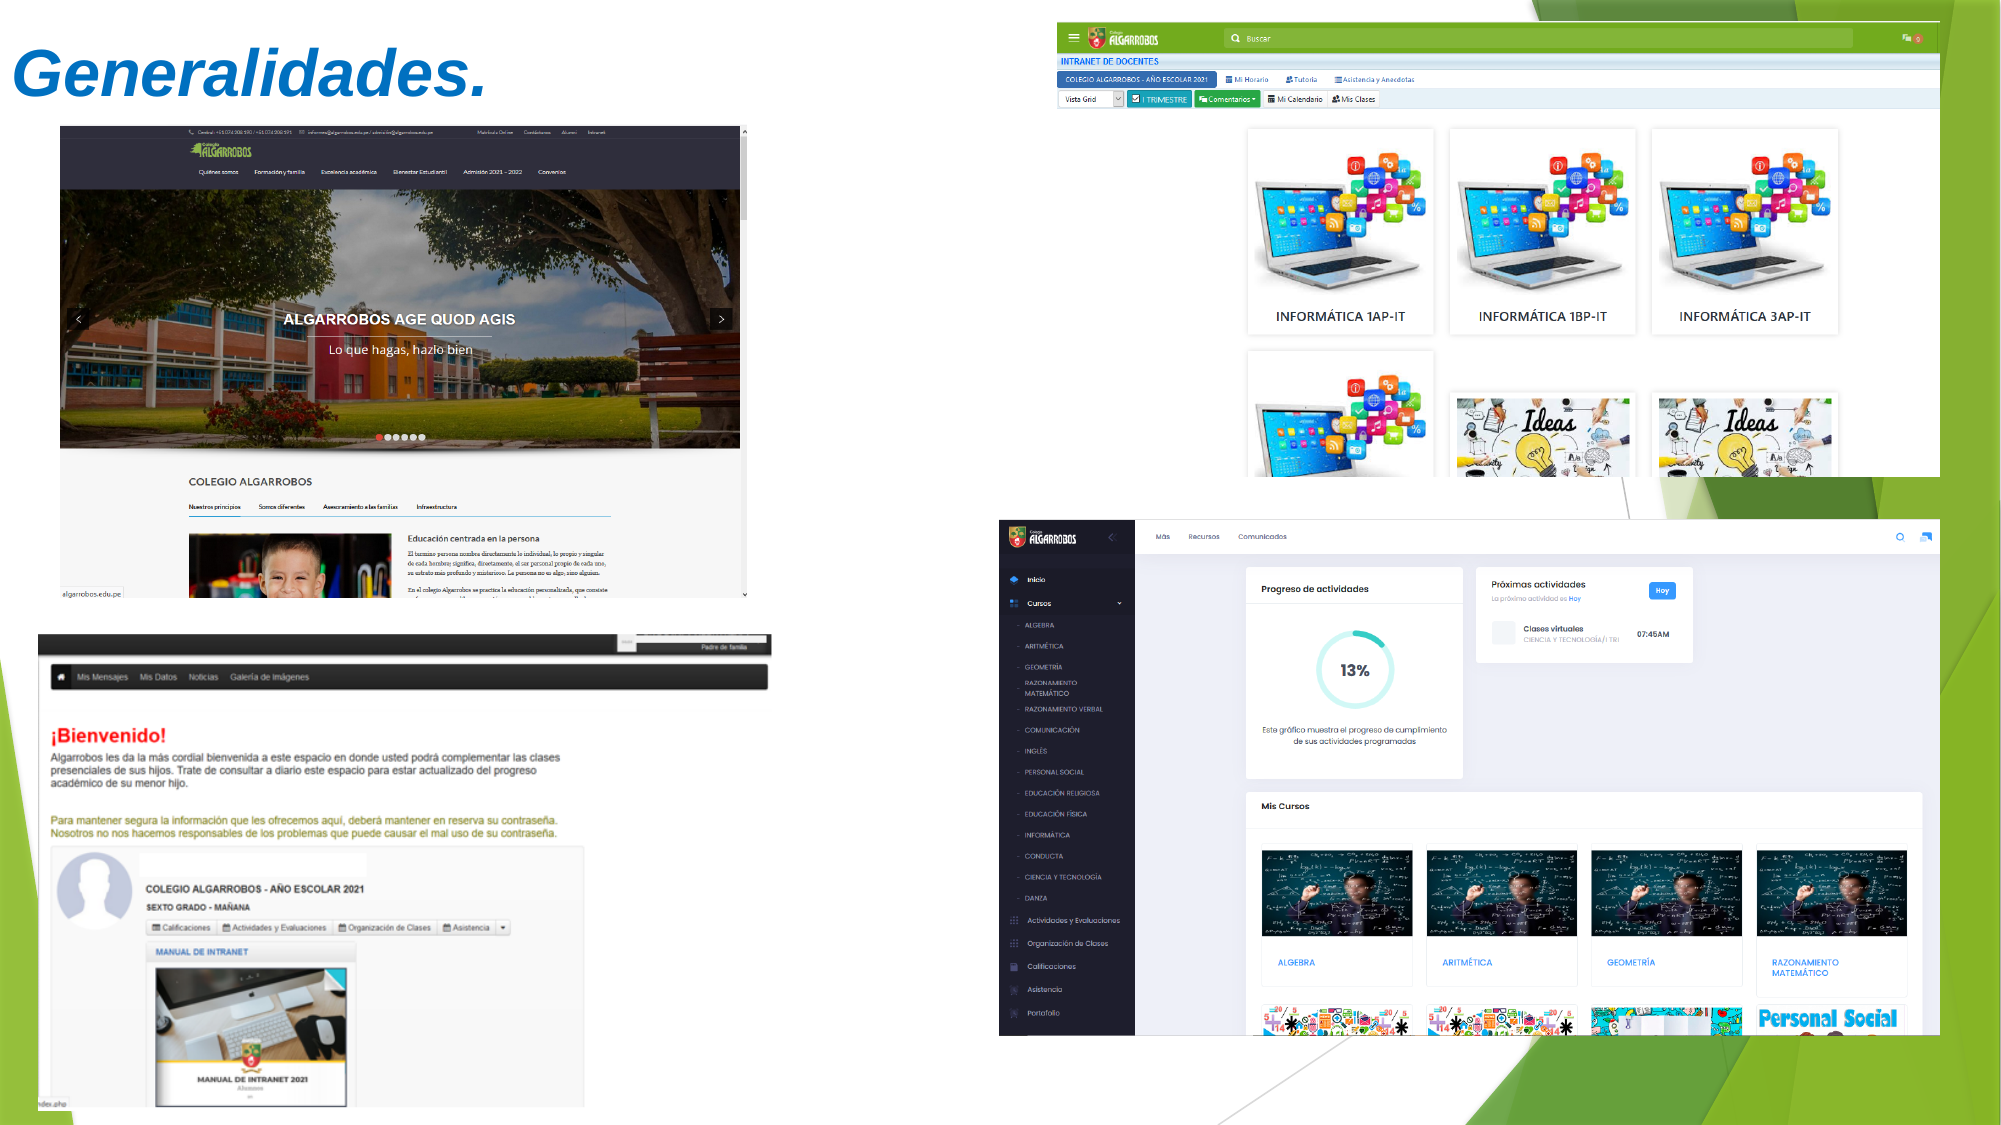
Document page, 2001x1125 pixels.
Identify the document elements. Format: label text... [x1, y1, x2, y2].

picture [59, 123, 747, 599]
text_box Generalidades. [0, 0, 546, 117]
picture [1276, 429, 1284, 438]
picture [1300, 441, 1308, 449]
picture [1279, 440, 1286, 451]
picture [1288, 428, 1295, 437]
picture [1057, 20, 1941, 478]
picture [999, 518, 1941, 1036]
picture [1290, 441, 1297, 450]
picture [37, 632, 774, 1112]
